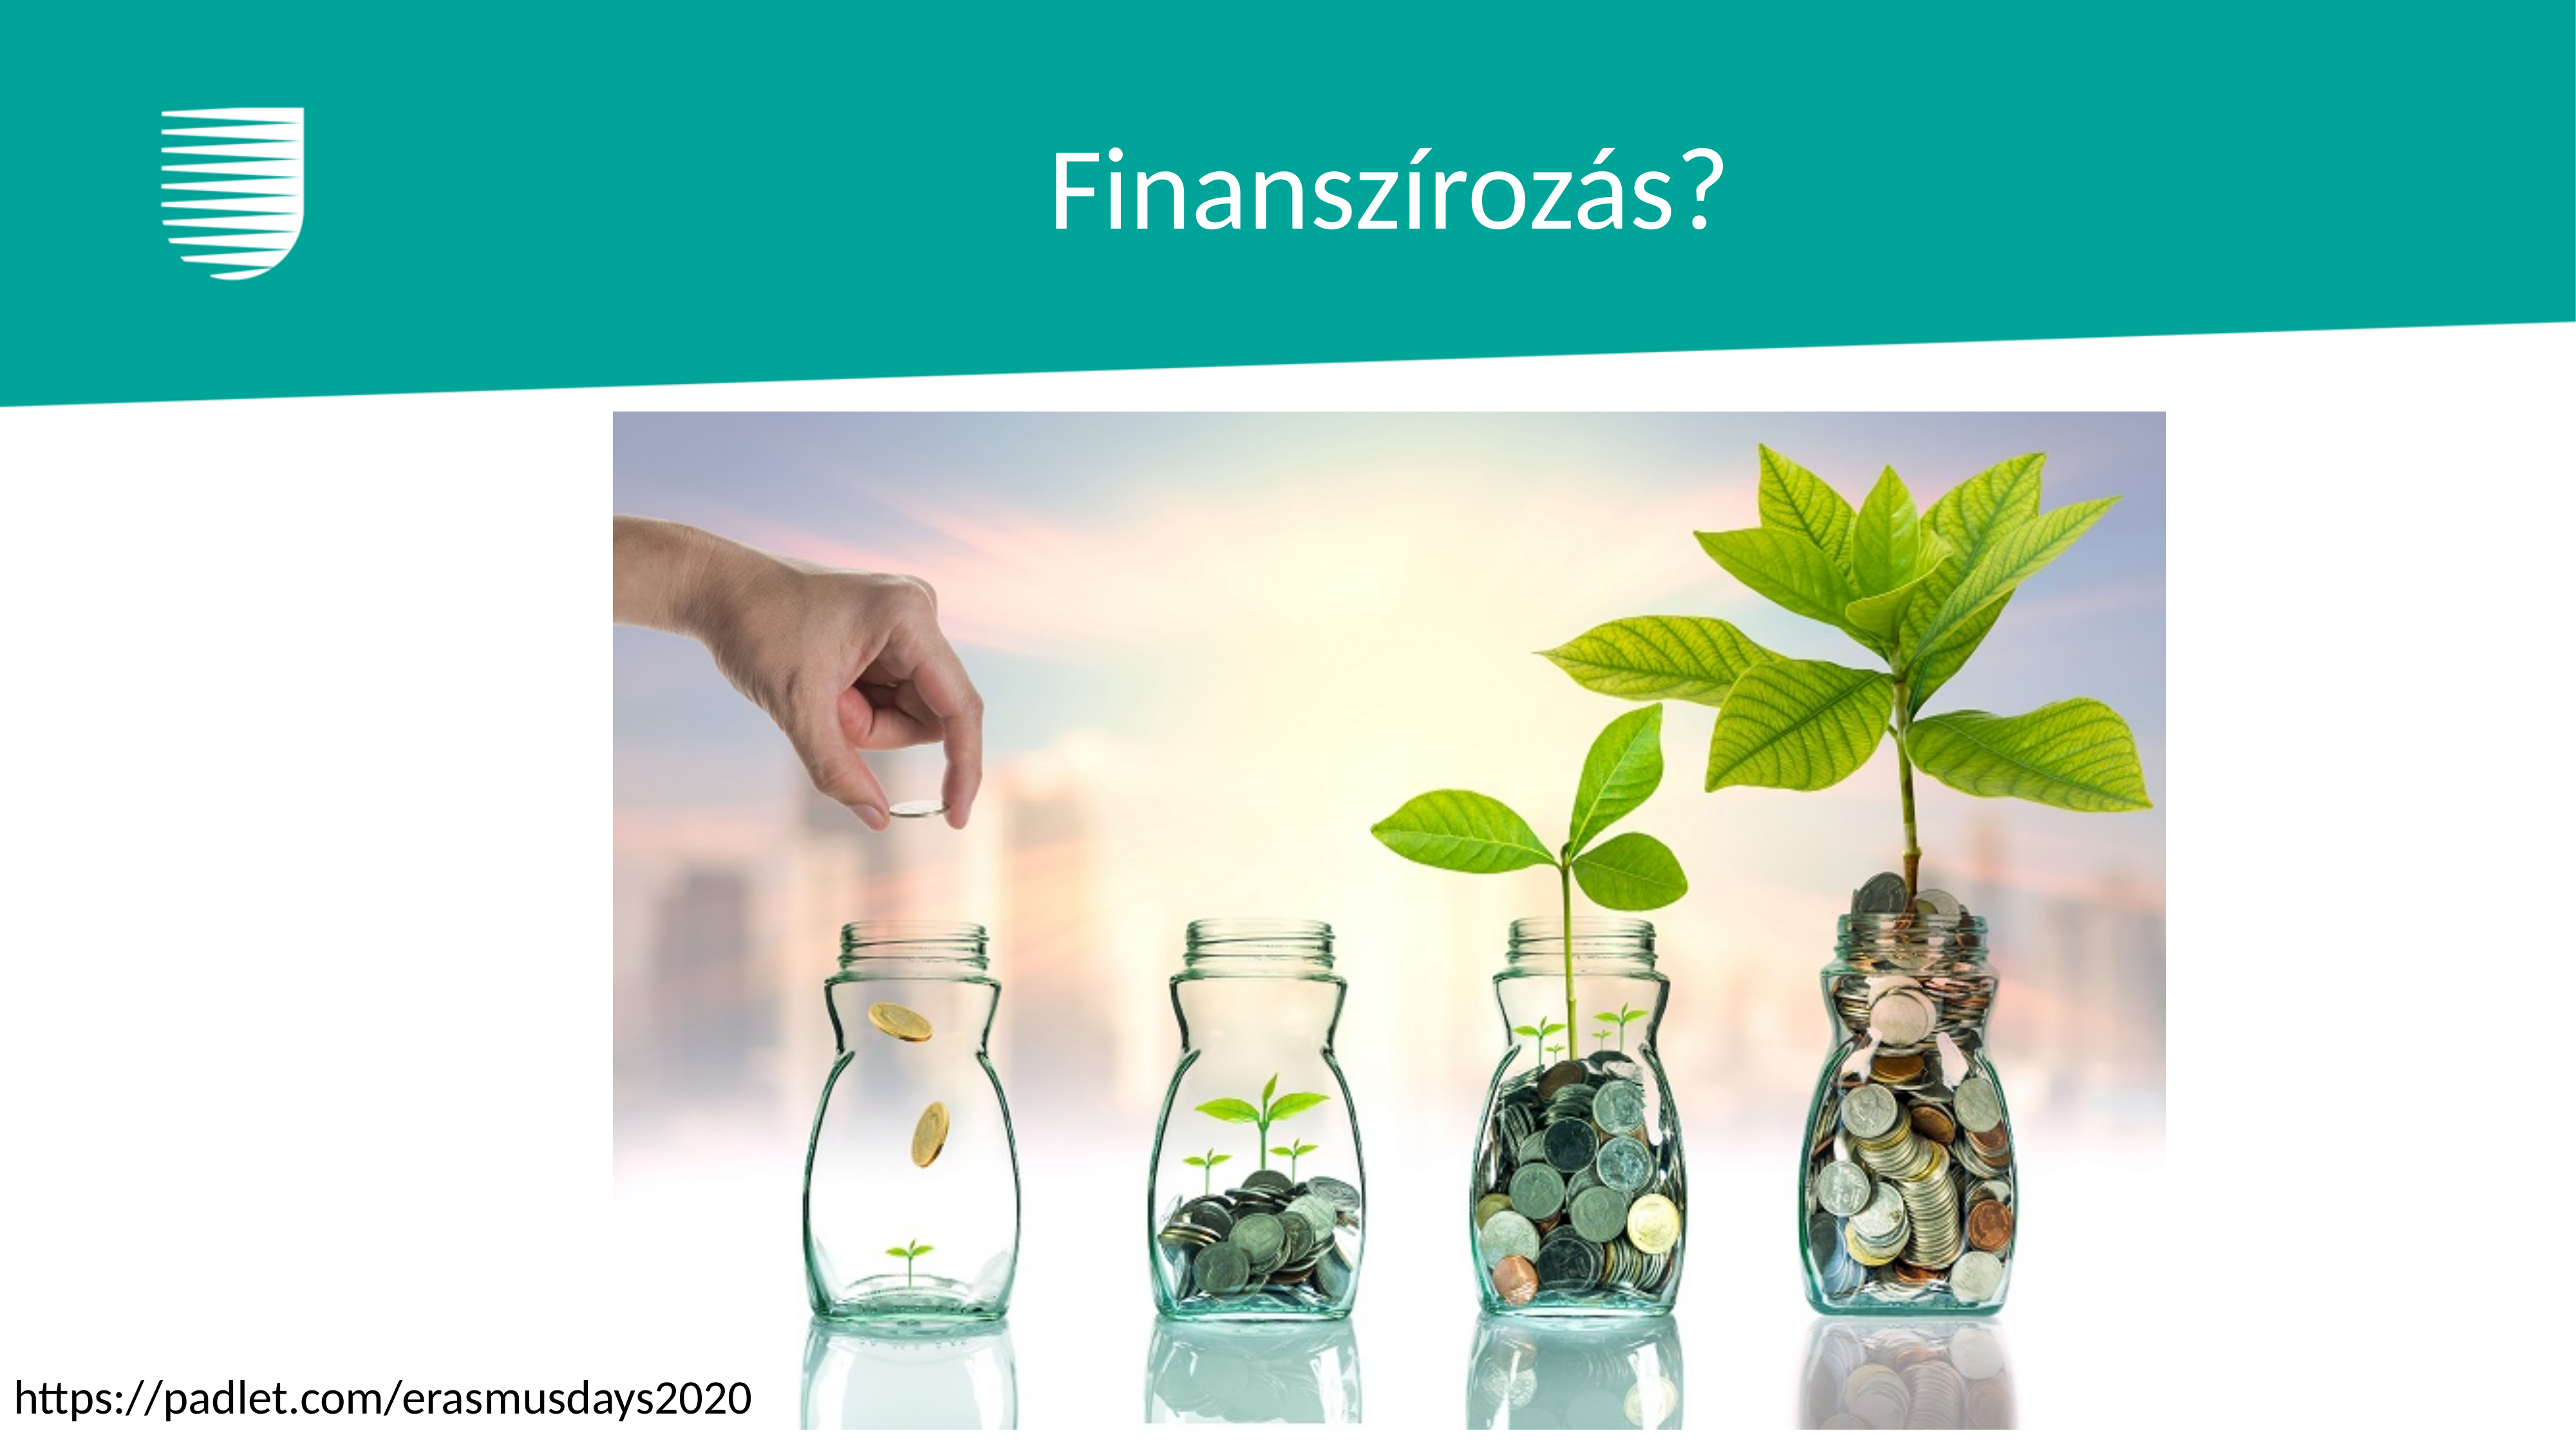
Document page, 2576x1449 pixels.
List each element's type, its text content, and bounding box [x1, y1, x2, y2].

picture [0, 0, 2576, 1449]
title Finanszírozás? [401, 73, 2378, 290]
text_box https://padlet.com/erasmusdays2020 [4, 1361, 608, 1428]
